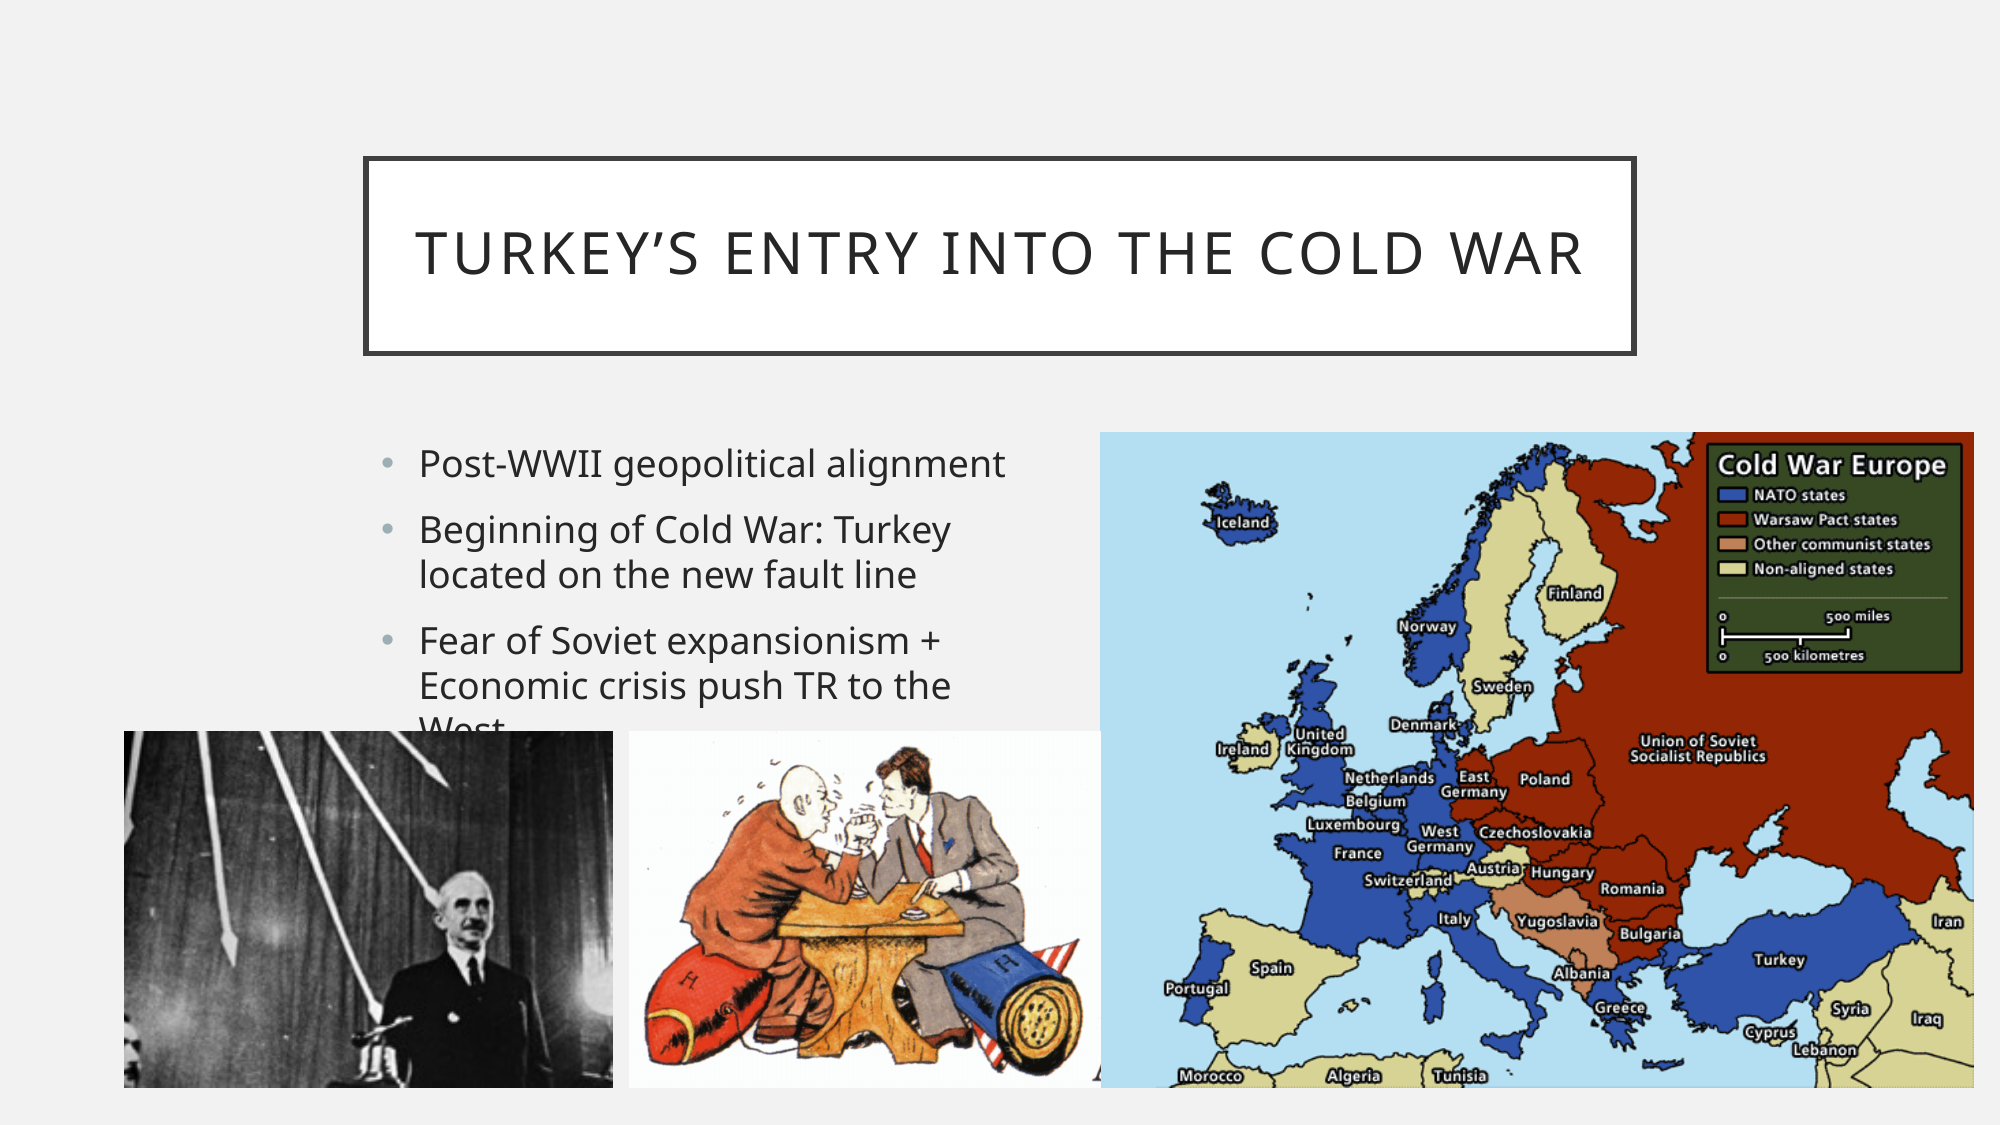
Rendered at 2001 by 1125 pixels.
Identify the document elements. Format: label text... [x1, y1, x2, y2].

title Turkey’s Entry into the cold war [363, 156, 1637, 356]
picture [124, 731, 613, 1088]
list Post-WWII geopolitical alignment Beginning of Cold War: Turkey located on the new fault line Fear of Soviet expansionism + Economic crisis push TR to the West [366, 432, 1028, 942]
picture [629, 432, 1974, 1088]
